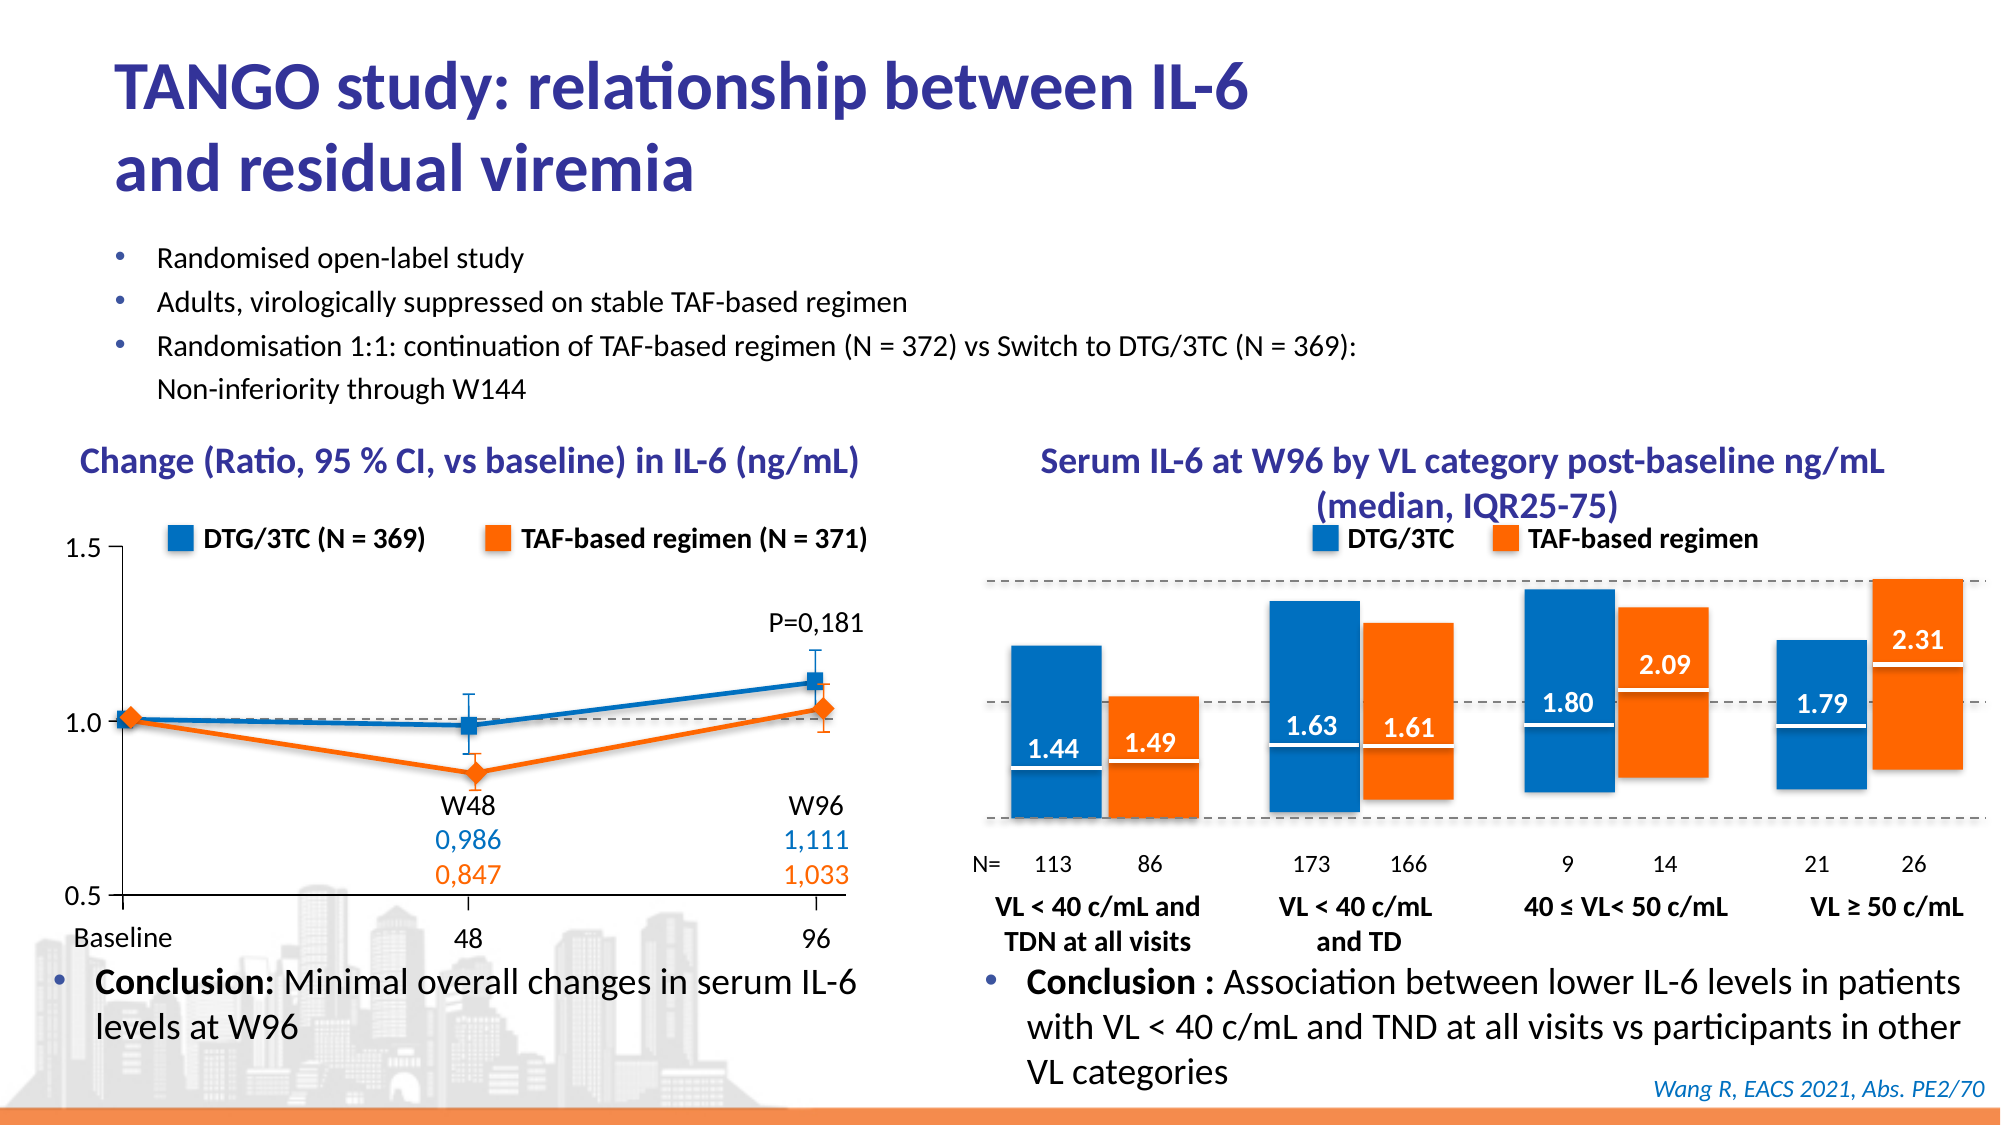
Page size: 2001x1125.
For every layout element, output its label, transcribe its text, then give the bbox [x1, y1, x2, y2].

picture [0, 0, 2001, 1125]
title TANGO study: relationship between IL-6 and residual viremia [99, 1, 1513, 245]
text_box Conclusion : Association between lower IL-6 levels in patients with VL < 40 c/mL and TND at all visits vs participants in other VL categories [969, 970, 1988, 1057]
text_box Change (Ratio, 95 % CI, vs baseline) in IL-6 (ng/mL) [65, 428, 876, 489]
text_box Serum IL-6 at W96 by VL category post-baseline ng/mL (median, IQR25-75) [952, 428, 1983, 513]
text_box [48, 511, 886, 963]
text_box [956, 511, 1987, 966]
text_box Wang R, EACS 2021, Abs. PE2/70 [1539, 1065, 2000, 1111]
text_box Conclusion: Minimal overall changes in serum IL-6 levels at W96 [38, 949, 964, 1033]
list Randomised open-label study Adults, virologically suppressed on stable TAF-based regimen Randomisation 1:1: continuation of TAF-based regimen (N = 372) vs Switch to DTG/3TC (N = 369): Non-inferiority through W144 [99, 222, 1444, 443]
